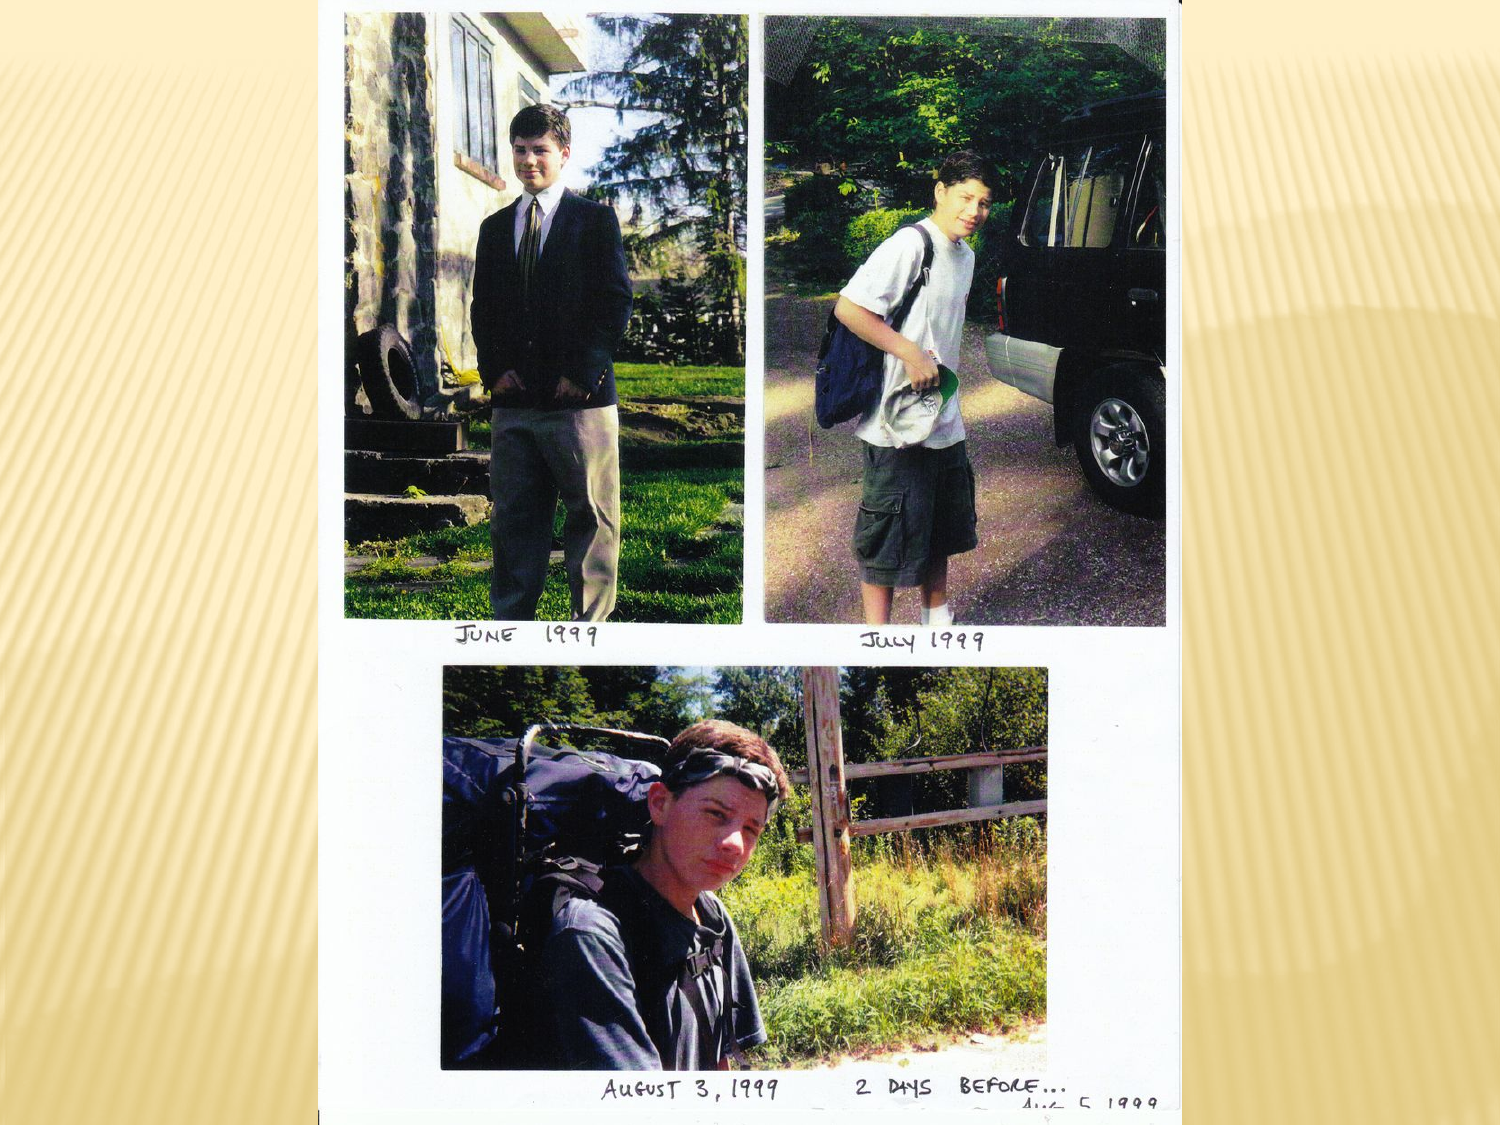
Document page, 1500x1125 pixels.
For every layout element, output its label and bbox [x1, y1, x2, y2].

picture [318, 0, 1182, 1125]
